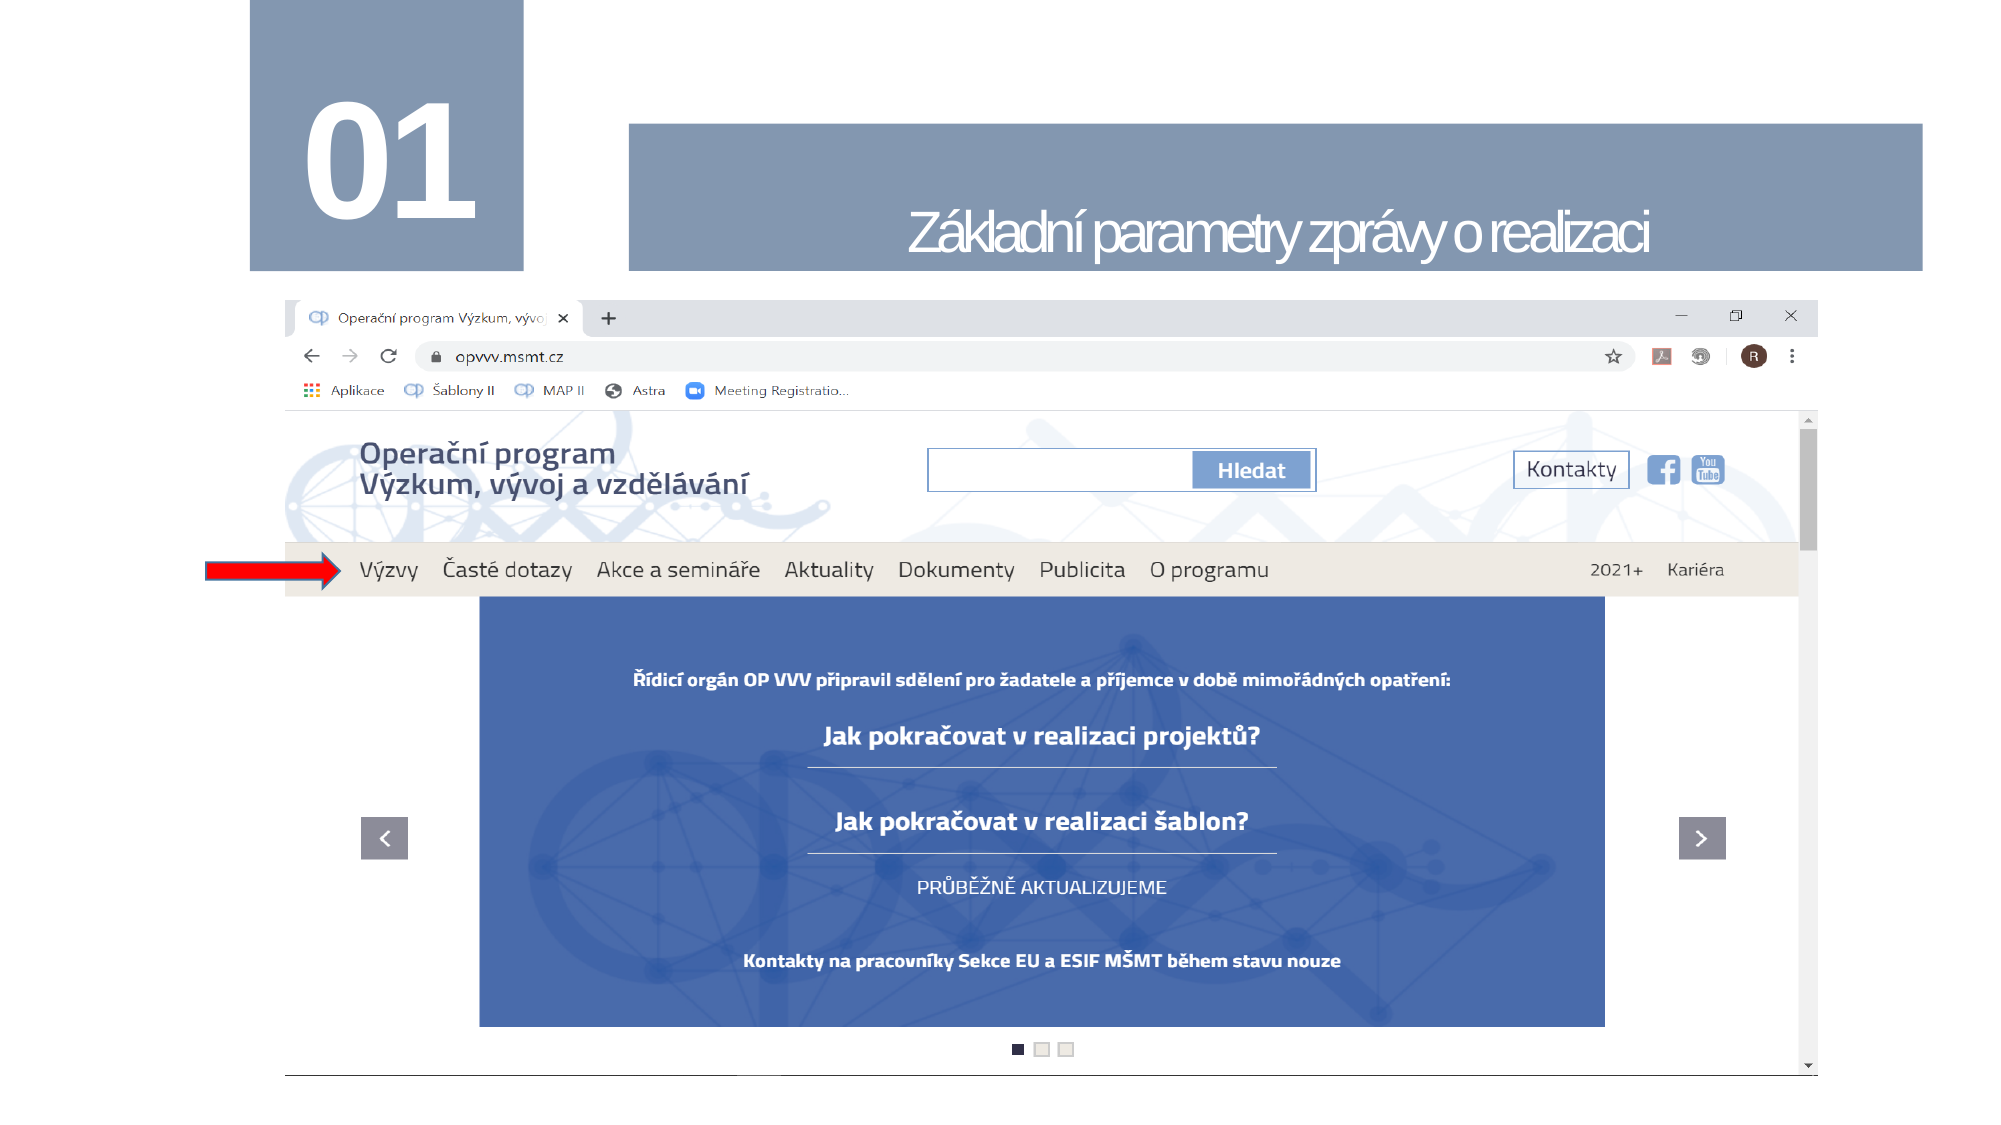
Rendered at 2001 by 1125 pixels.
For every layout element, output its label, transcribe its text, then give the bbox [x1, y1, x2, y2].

text_box Základní parametry zprávy o realizaci [628, 123, 1923, 271]
text_box [205, 561, 284, 581]
title 01 [249, 0, 524, 272]
picture [284, 300, 1818, 1076]
